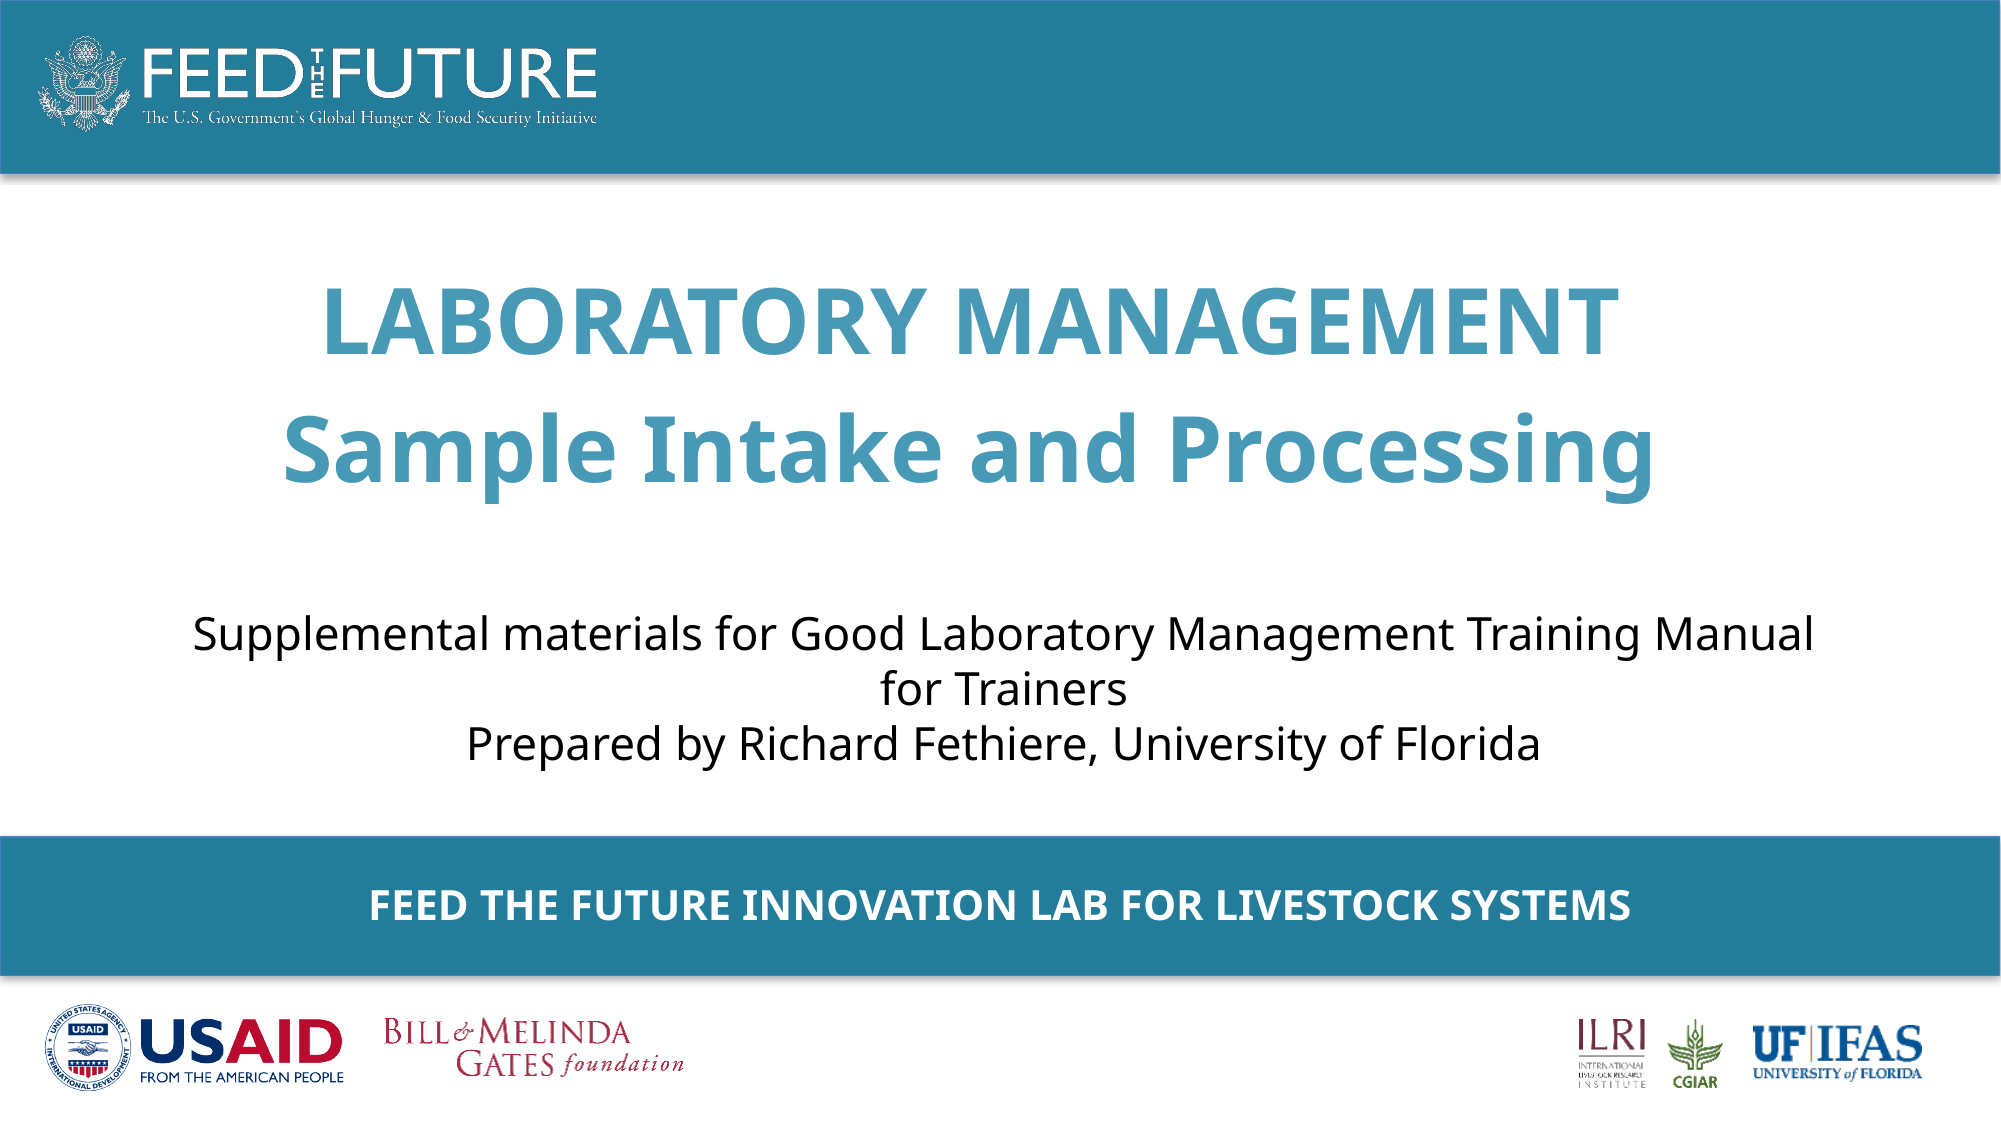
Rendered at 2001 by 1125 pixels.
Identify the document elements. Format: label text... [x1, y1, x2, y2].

picture [1753, 1025, 1922, 1082]
picture [0, 975, 683, 1125]
picture [1579, 1019, 1723, 1088]
text_box Supplemental materials for Good Laboratory Management Training Manual for Trainers Prepared by Richard Fethiere, University of Florida [157, 597, 1851, 778]
list FEED THE FUTURE INNOVATION LAB FOR LIVESTOCK SYSTEMS [104, 871, 1896, 990]
list LABORATORY MANAGEMENT Sample Intake and Processing [45, 255, 1896, 552]
